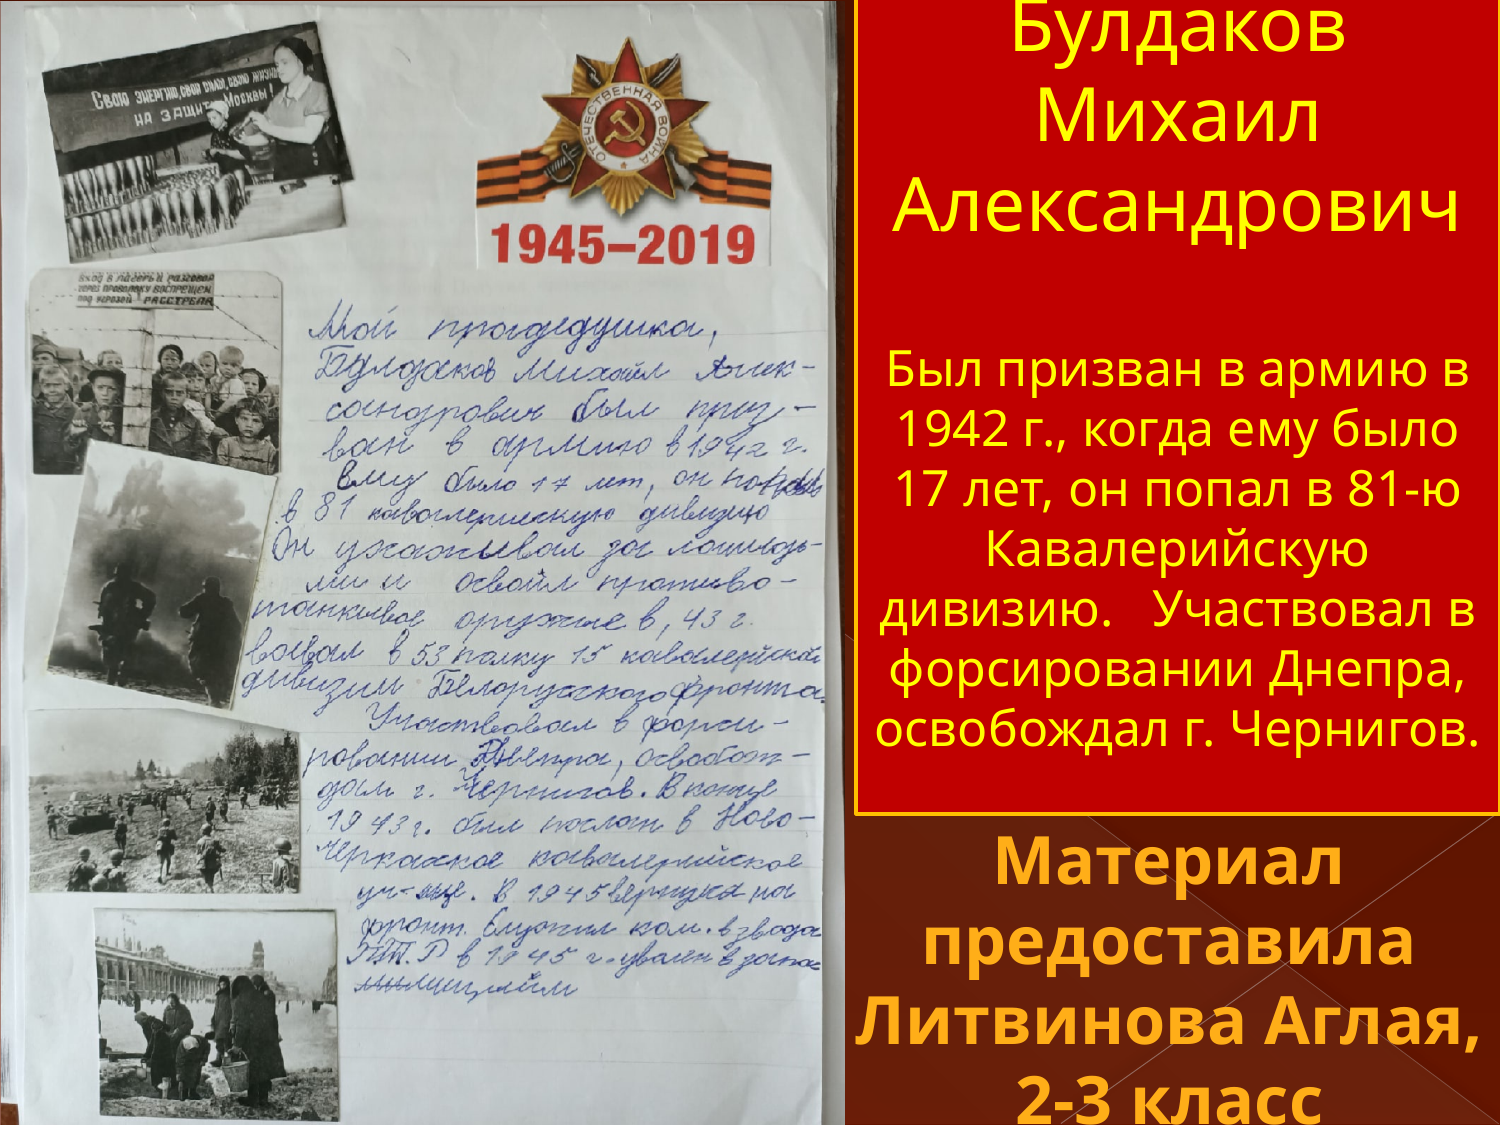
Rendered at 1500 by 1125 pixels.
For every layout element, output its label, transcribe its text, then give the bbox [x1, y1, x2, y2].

text_box Материал предоставила Литвинова Аглая, 2-3 класс [838, 810, 1500, 1125]
picture [0, 1, 986, 1125]
text_box Булдаков Михаил Александрович Был призван в армию в 1942 г., когда ему было 17 лет, он попал в 81-ю Кавалерийскую дивизию. Участвовал в форсировании Днепра, освобождал г. Чернигов. [854, 0, 1500, 810]
